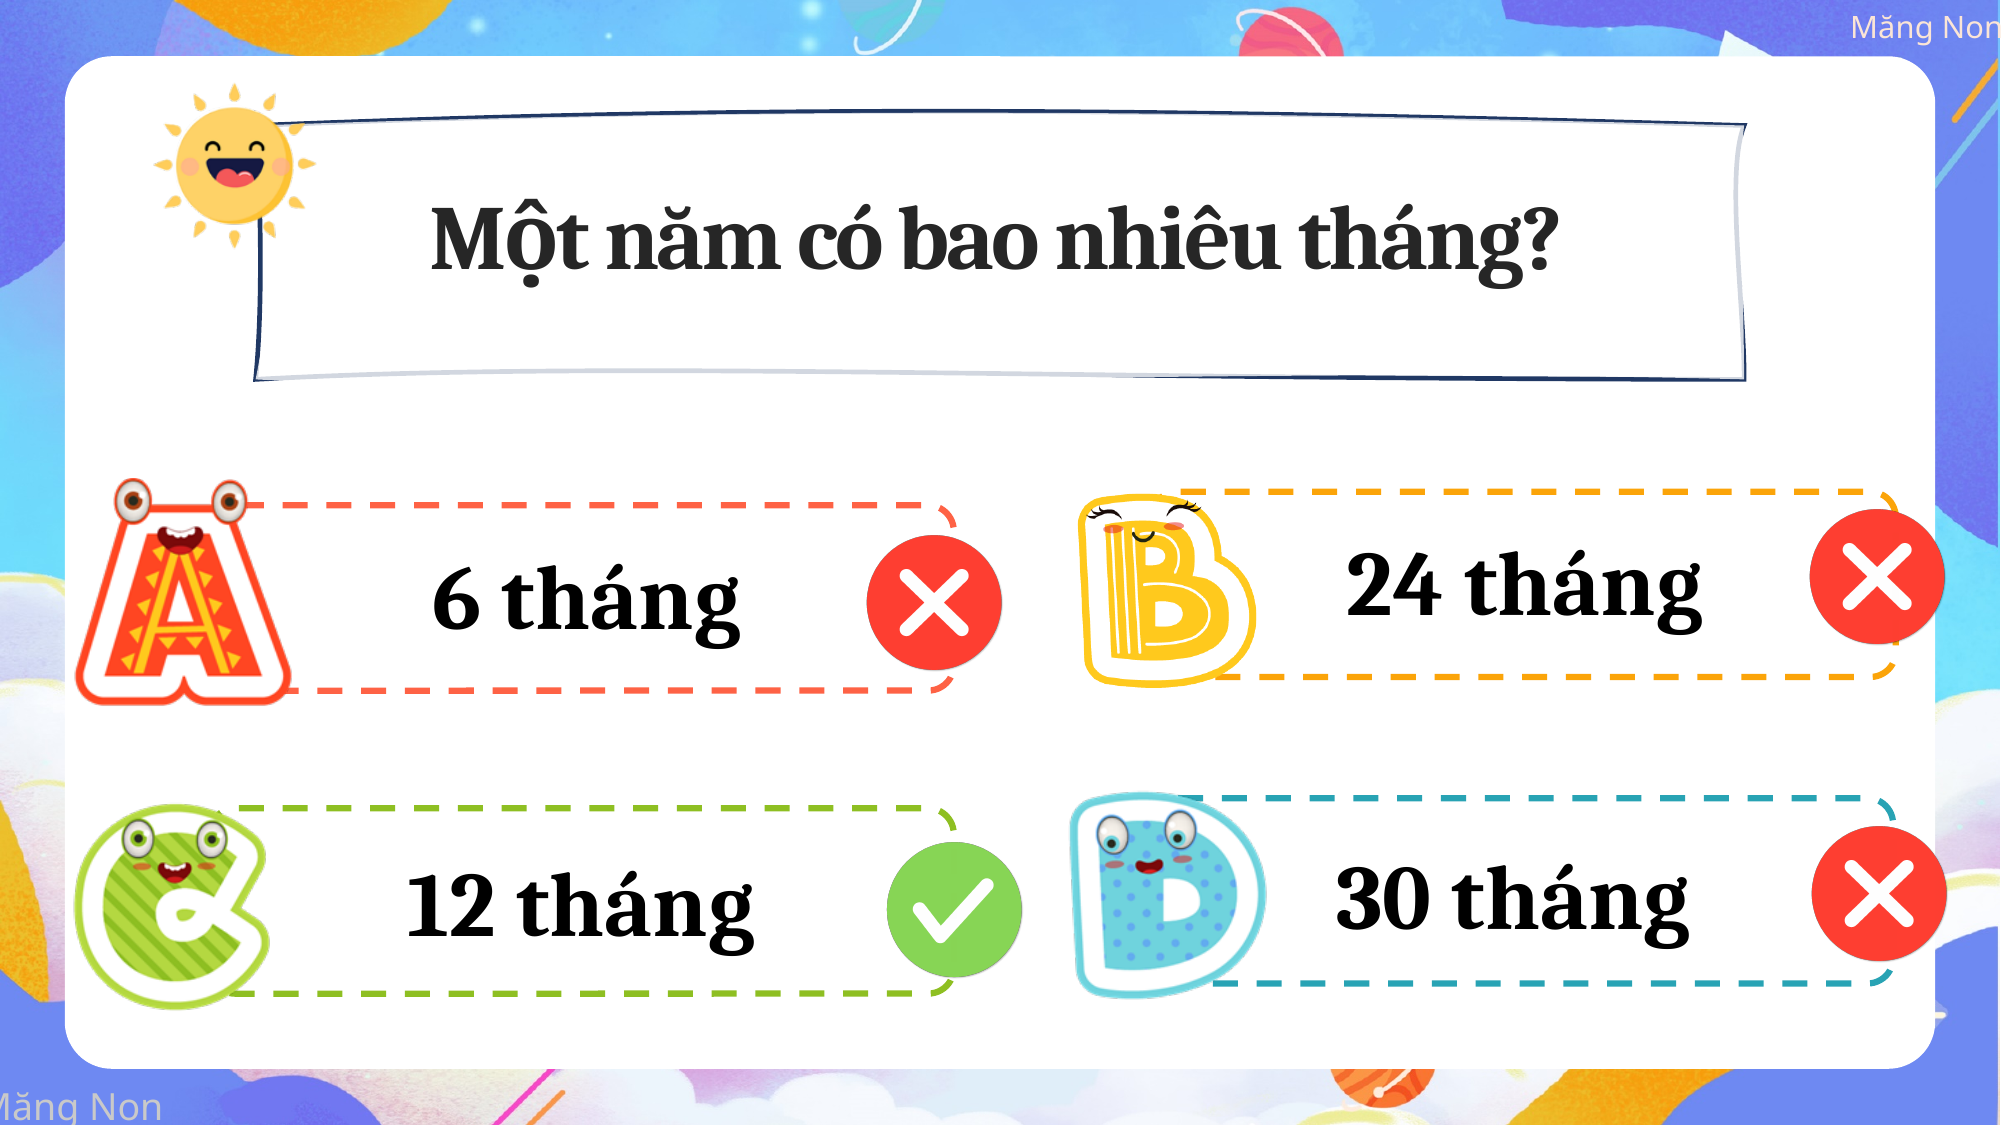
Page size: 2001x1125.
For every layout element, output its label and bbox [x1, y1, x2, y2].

text_box [1287, 798, 1894, 984]
picture [0, 0, 2000, 1125]
text_box [304, 505, 954, 691]
text_box [251, 125, 1745, 380]
picture [61, 1102, 73, 1118]
text_box [296, 808, 954, 994]
text_box [1287, 491, 1896, 678]
